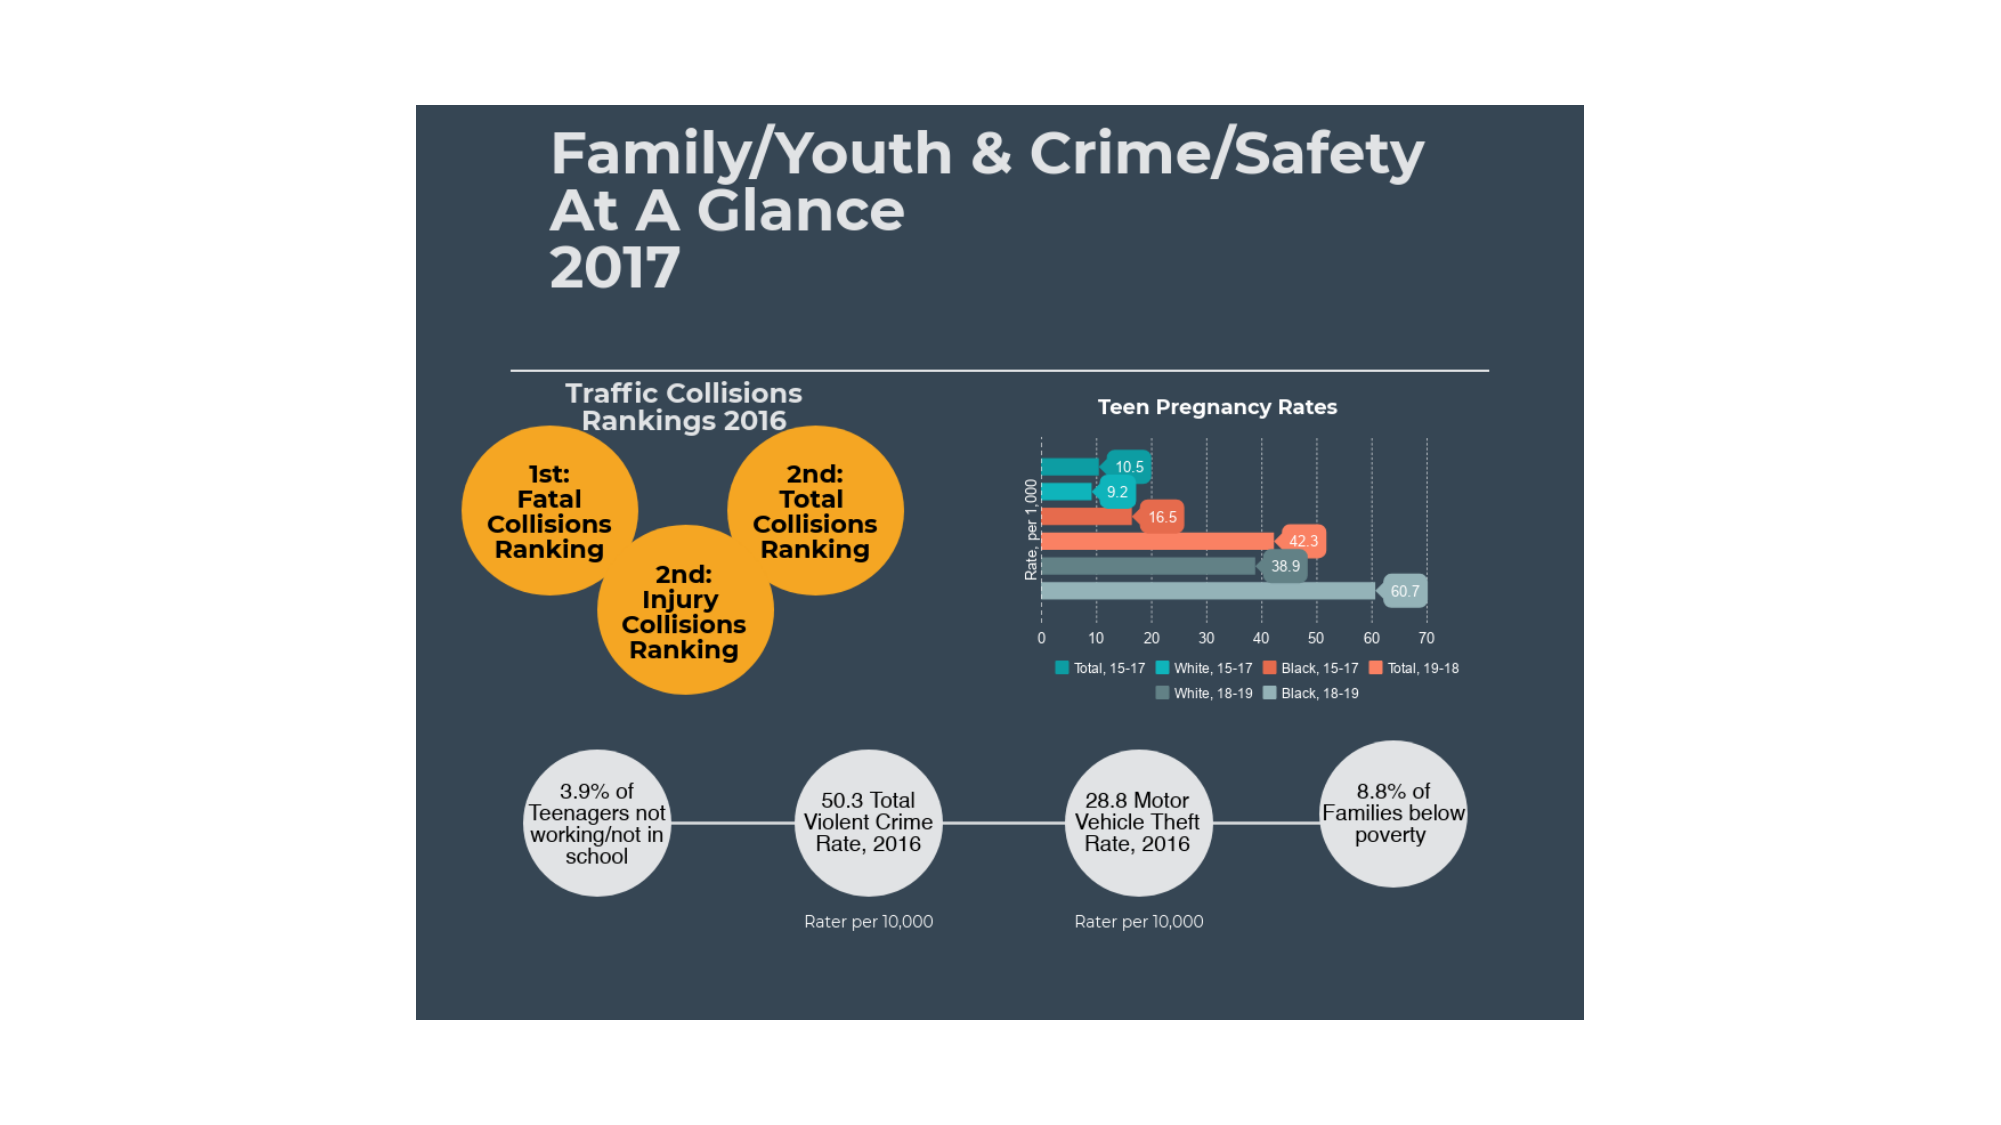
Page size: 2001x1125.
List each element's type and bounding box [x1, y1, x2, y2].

picture [416, 105, 1584, 1020]
